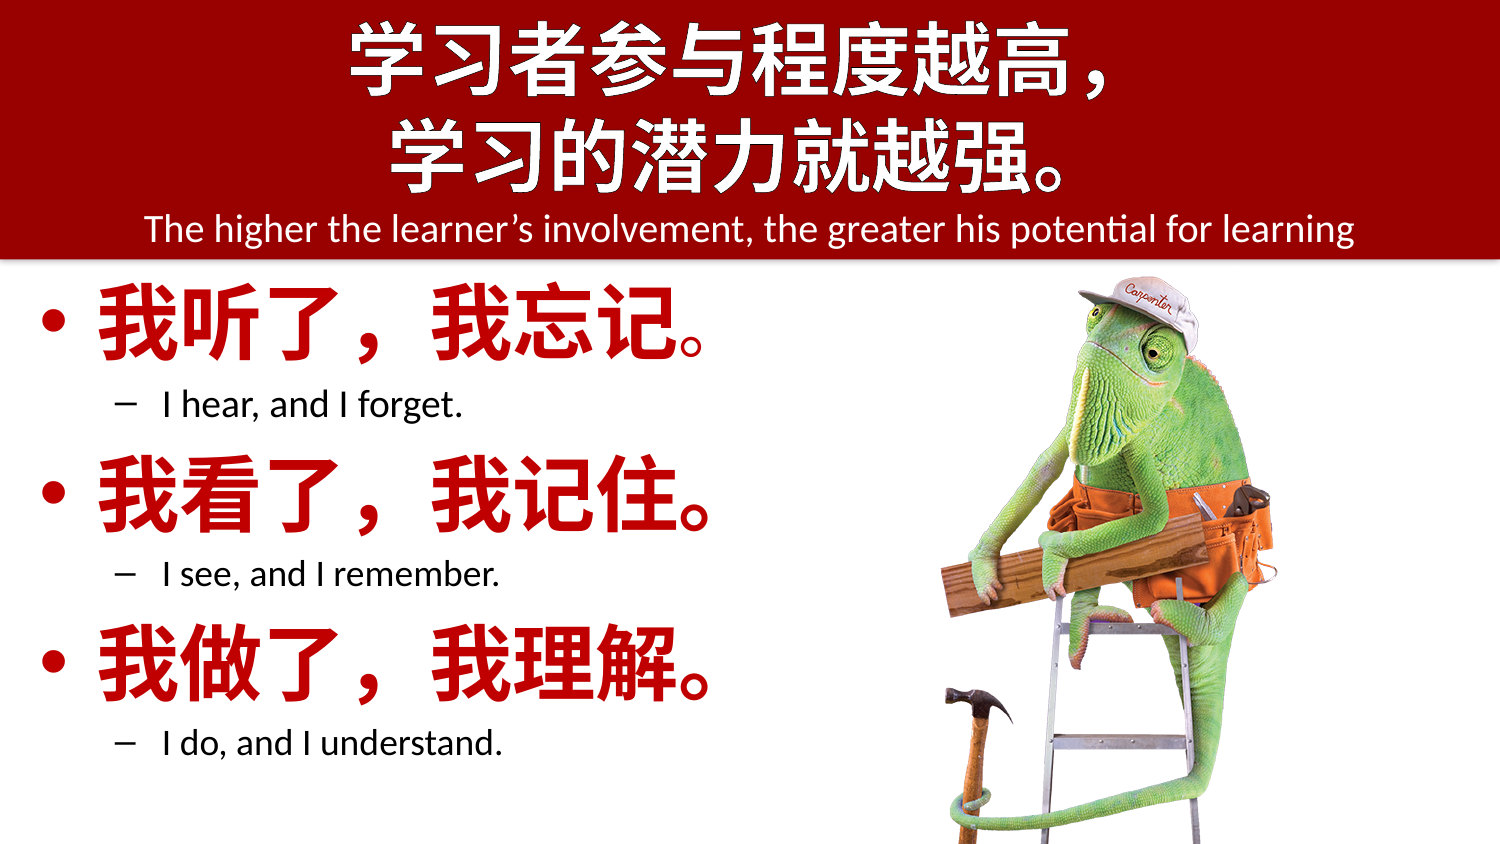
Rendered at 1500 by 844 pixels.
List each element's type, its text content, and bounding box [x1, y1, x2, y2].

list 我听了，我忘记。 I hear, and I forget. 我看了，我记住。 I see, and I remember. 我做了，我理解。 I do, and I understand. [24, 262, 813, 816]
title 学习者参与程度越高， 学习的潜力就越强。 The higher the learner’s involvement, the greater his potential for learning [0, 0, 1500, 260]
picture [937, 271, 1279, 844]
